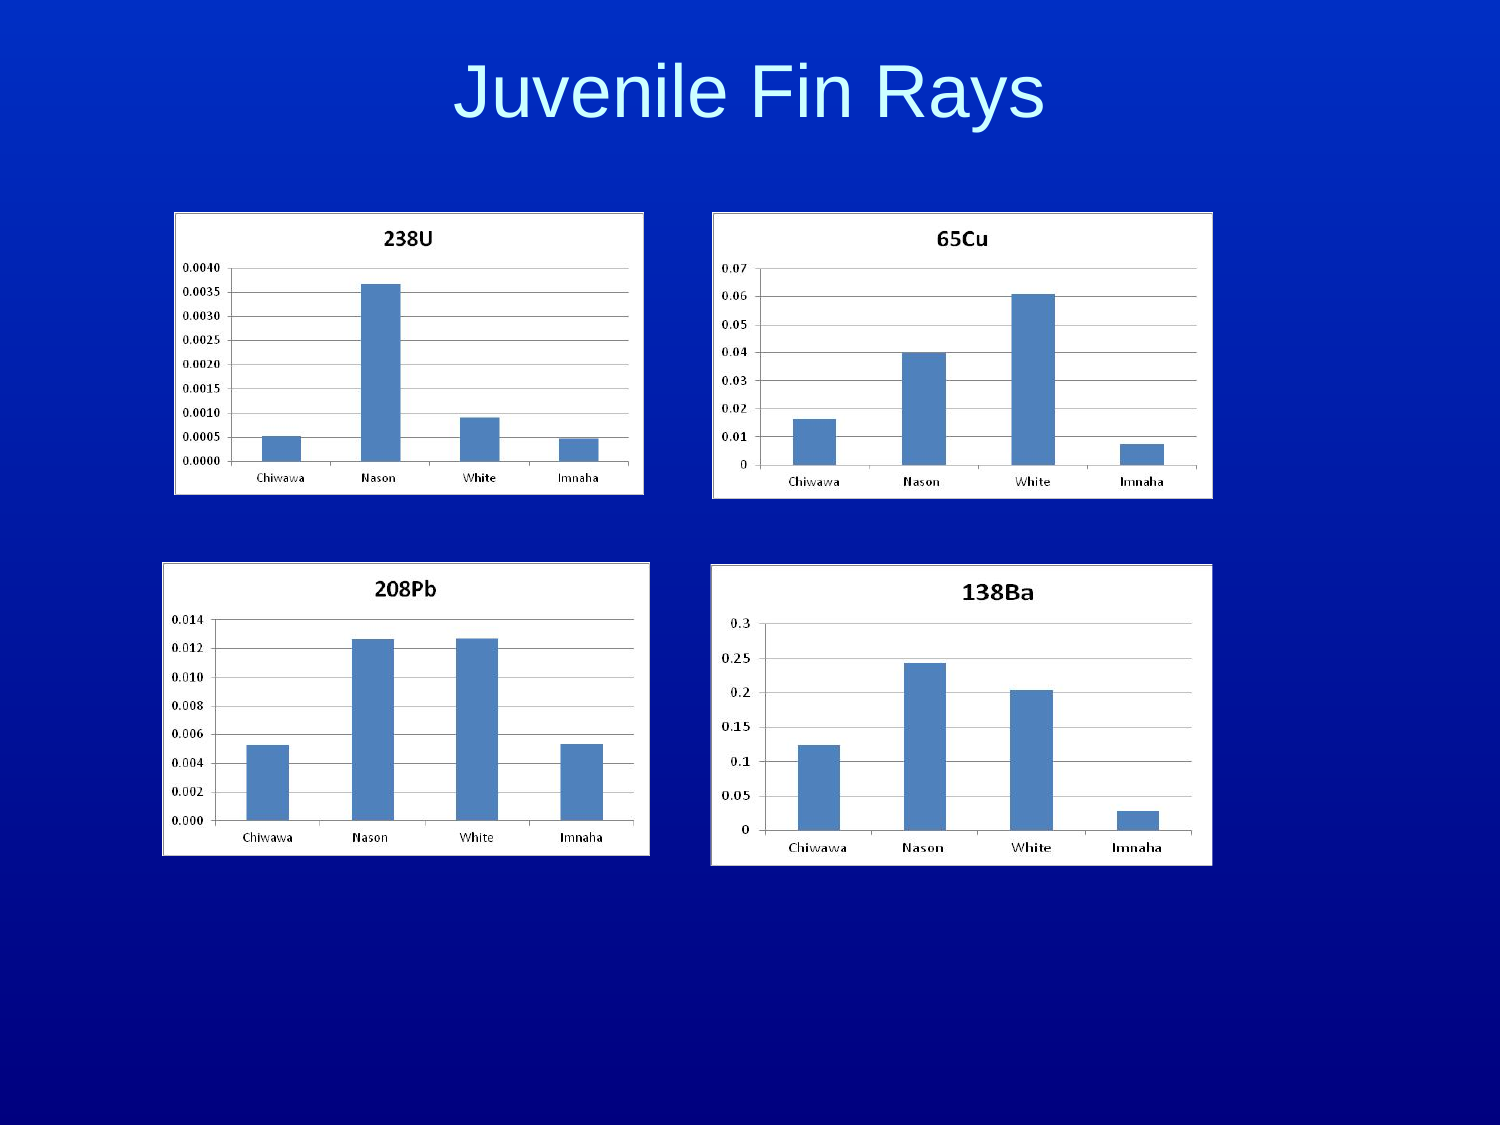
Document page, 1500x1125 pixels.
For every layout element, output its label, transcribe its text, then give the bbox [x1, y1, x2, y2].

title Juvenile Fin Rays [0, 12, 1500, 163]
picture [712, 212, 1213, 499]
picture [710, 564, 1213, 866]
picture [162, 562, 651, 857]
picture [174, 212, 644, 495]
